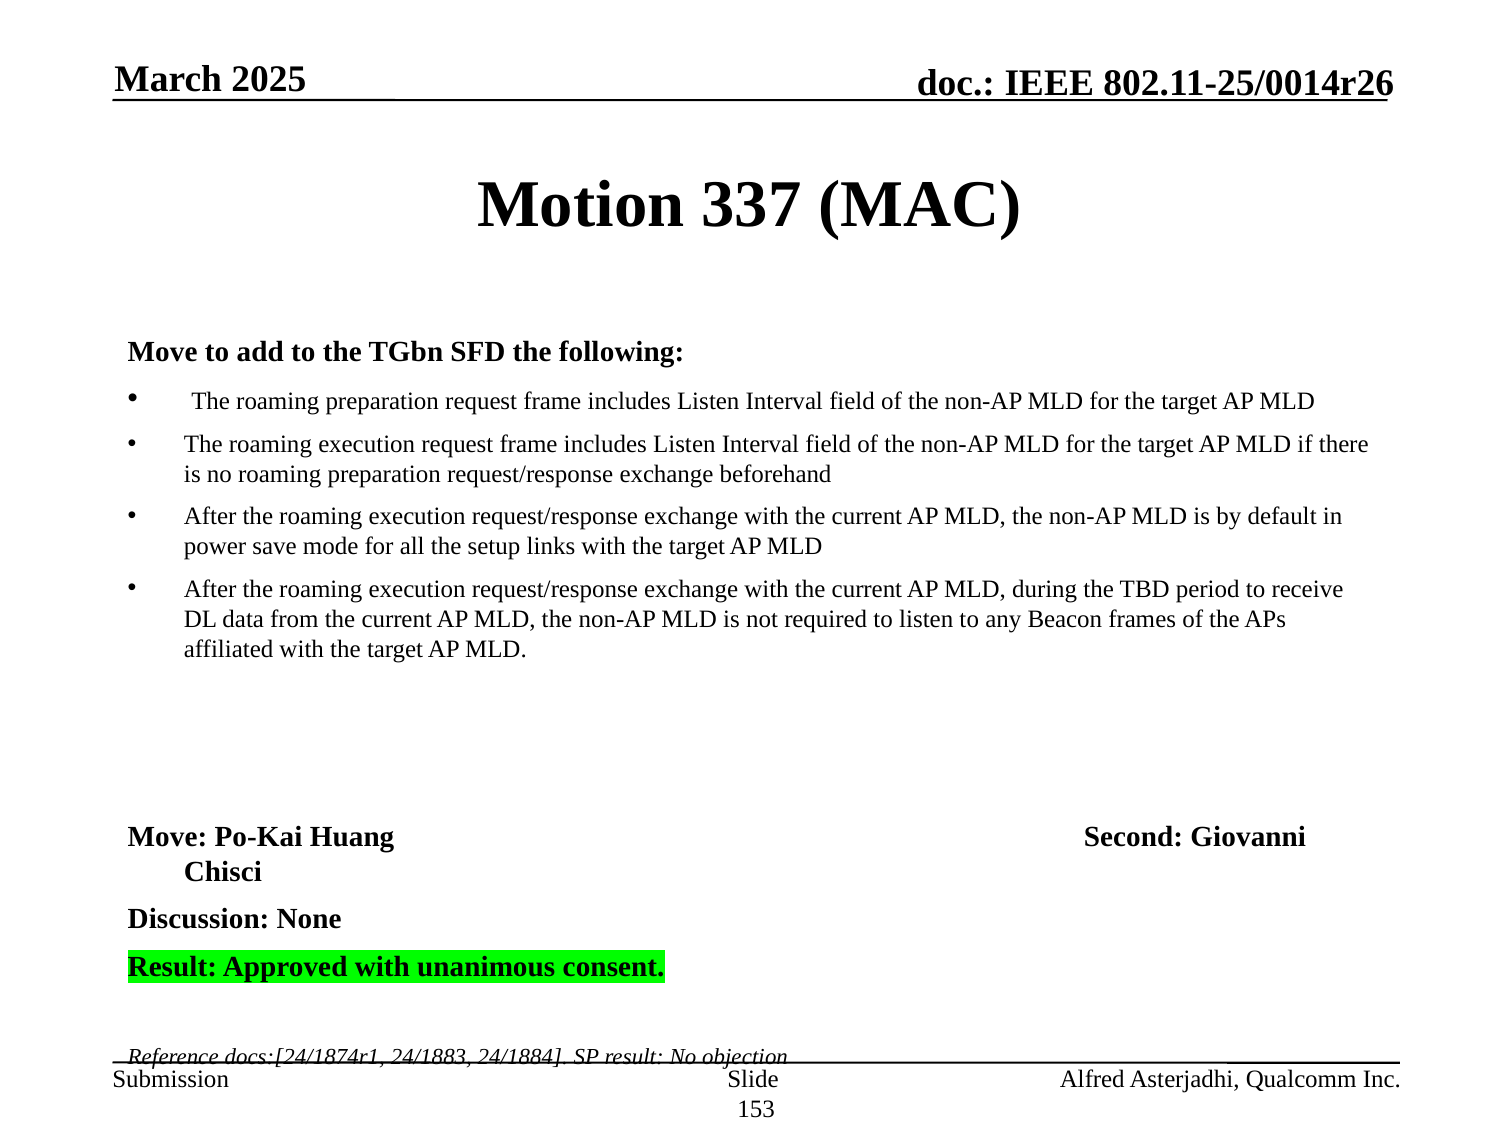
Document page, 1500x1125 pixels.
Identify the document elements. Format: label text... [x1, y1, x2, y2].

slide_number Slide 153 [712, 1061, 800, 1123]
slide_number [114, 54, 423, 100]
list Move to add to the TGbn SFD the following: The roaming preparation request frame includes Listen Interval field of the non-AP MLD for the target AP MLD The roaming execution request frame includes Listen Interval field of the non-AP MLD for the target AP MLD if there is no roaming preparation request/response exchange beforehand After the roaming execution request/response exchange with the current AP MLD, the non-AP MLD is by default in power save mode for all the setup links with the target AP MLD After the roaming execution request/response exchange with the current AP MLD, during the TBD period to receive DL data from the current AP MLD, the non-AP MLD is not required to listen to any Beacon frames of the APs affiliated with the target AP MLD. Move: Po-Kai Huang Second: Giovanni Chisci Discussion: None Result: Approved with unanimous consent. Reference docs:[24/1874r1, 24/1883, 24/1884]. SP result: No objection [112, 324, 1388, 1063]
title Motion 337 (MAC) [112, 112, 1388, 288]
footer Alfred Asterjadhi, Qualcomm Inc. [878, 1061, 1402, 1093]
